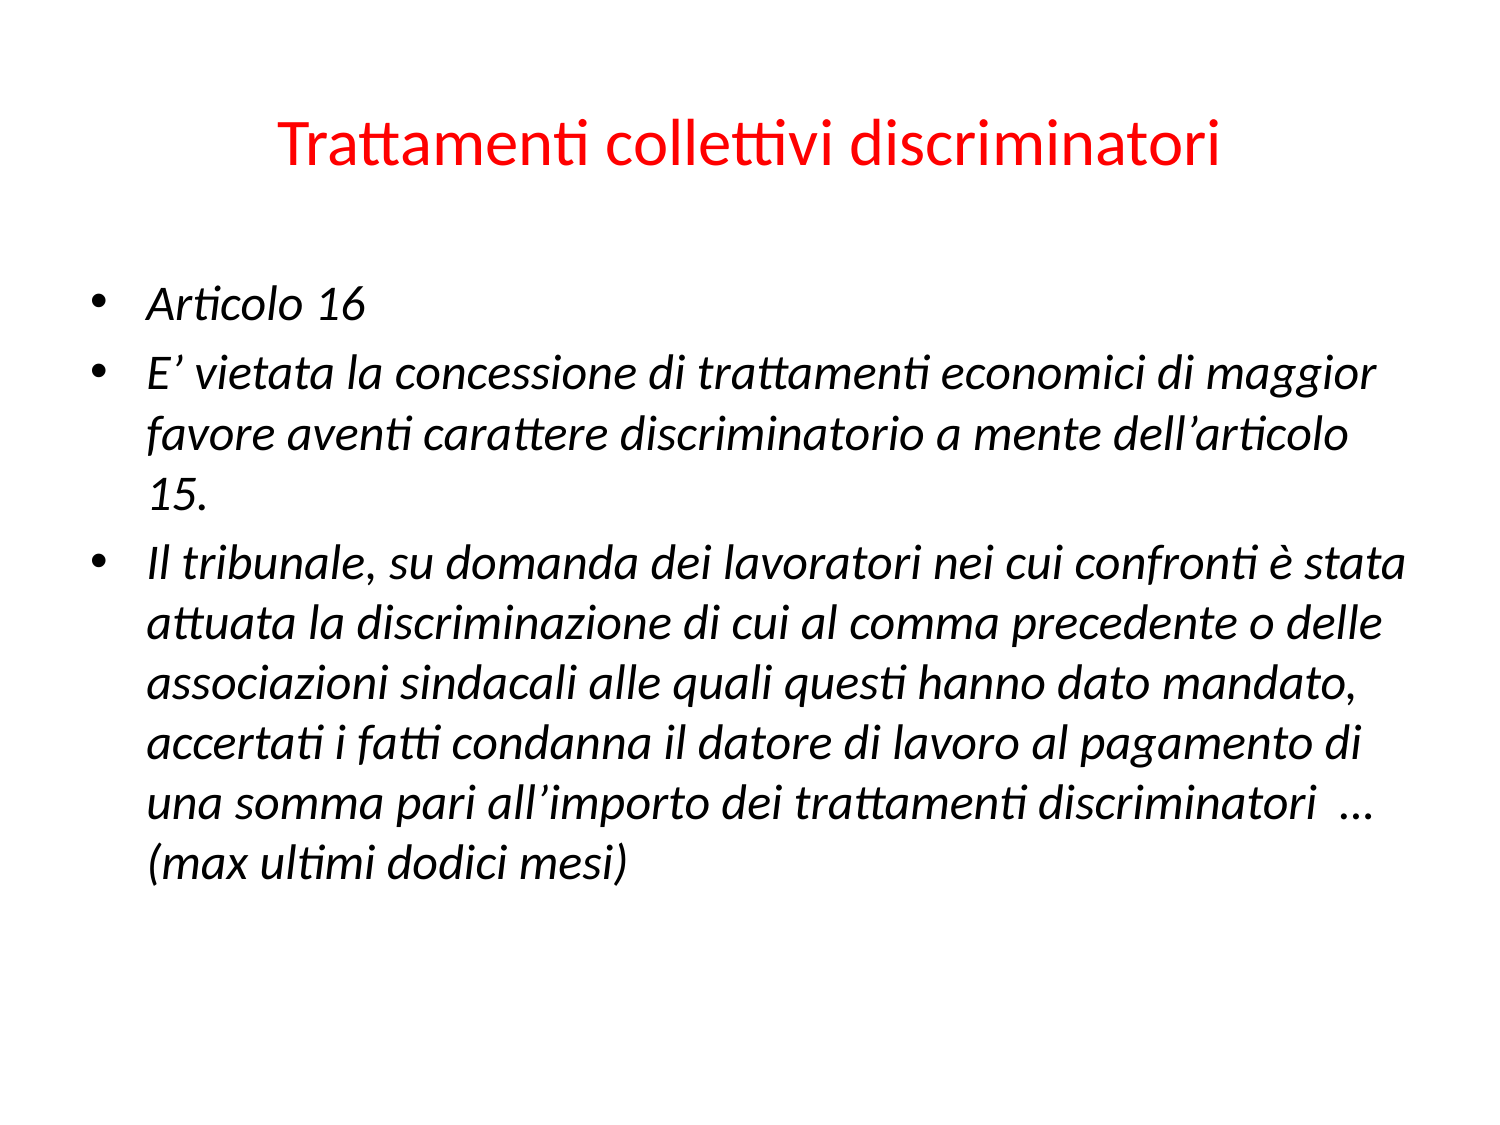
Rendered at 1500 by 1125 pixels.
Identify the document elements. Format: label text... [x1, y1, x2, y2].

list Articolo 16 E’ vietata la concessione di trattamenti economici di maggior favore aventi carattere discriminatorio a mente dell’articolo 15. Il tribunale, su domanda dei lavoratori nei cui confronti è stata attuata la discriminazione di cui al comma precedente o delle associazioni sindacali alle quali questi hanno dato mandato, accertati i fatti condanna il datore di lavoro al pagamento di una somma pari all’importo dei trattamenti discriminatori … (max ultimi dodici mesi) [75, 262, 1425, 1005]
title Trattamenti collettivi discriminatori [75, 45, 1425, 233]
